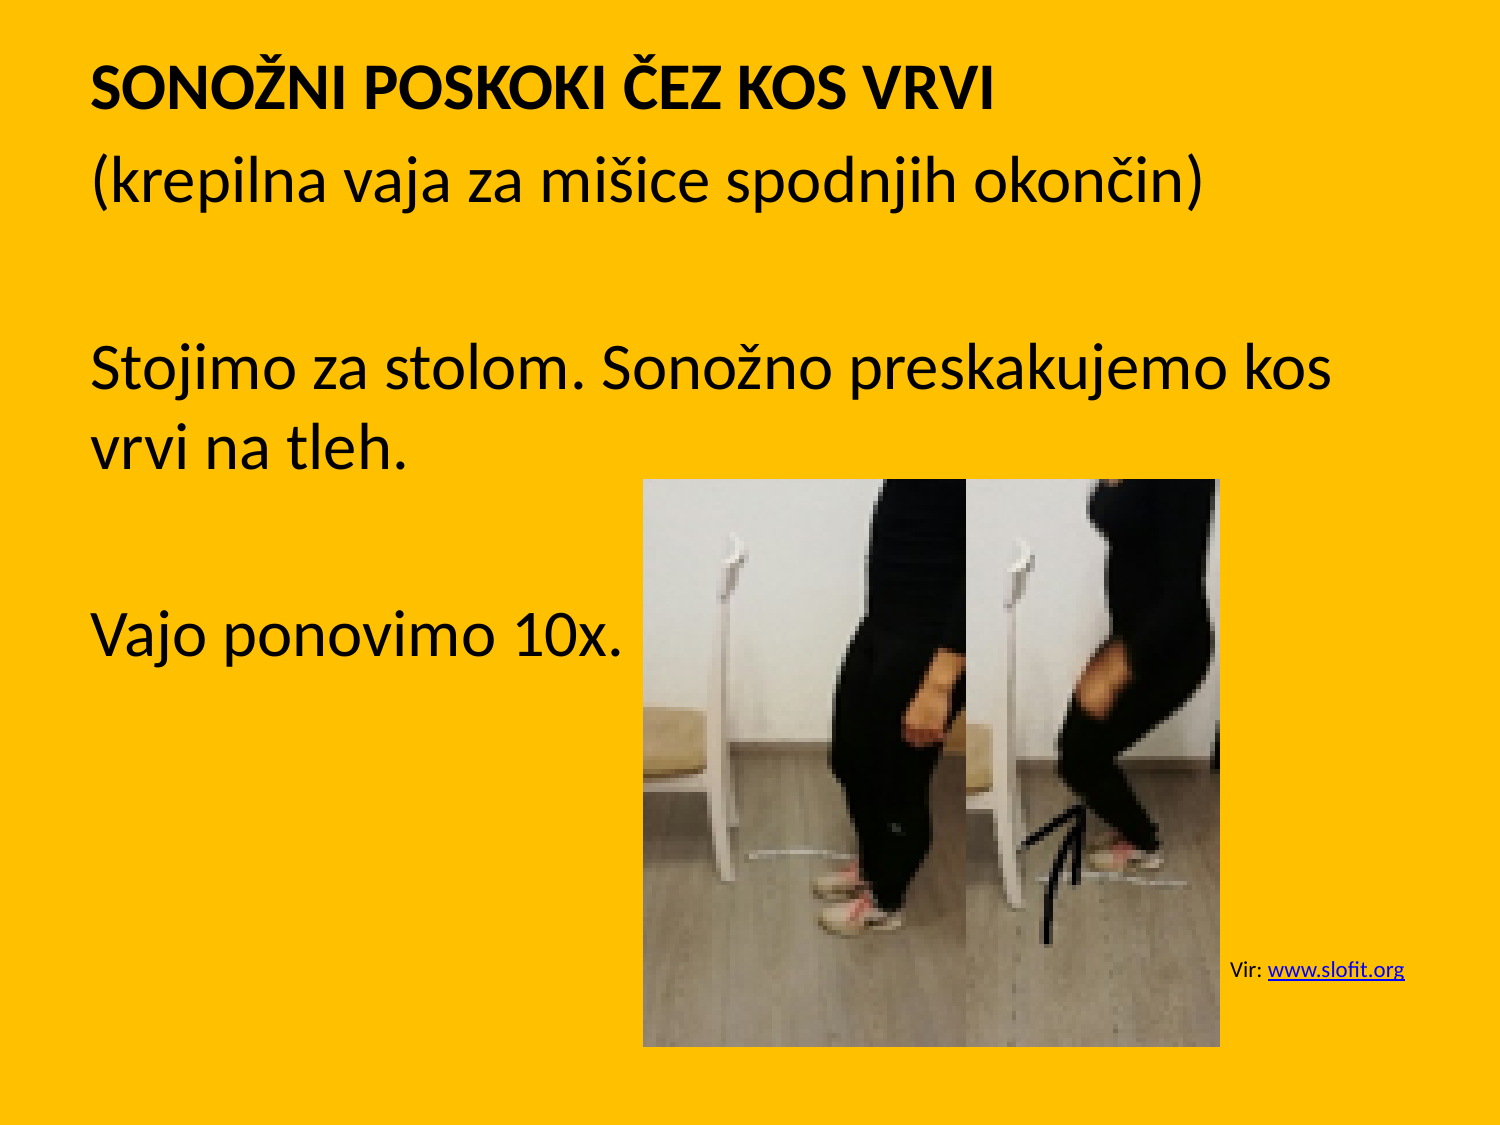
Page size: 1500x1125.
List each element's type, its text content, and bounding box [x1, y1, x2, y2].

list SONOŽNI POSKOKI ČEZ KOS VRVI (krepilna vaja za mišice spodnjih okončin) Stojimo za stolom. Sonožno preskakujemo kos vrvi na tleh. Vajo ponovimo 10x. Vir: www.slofit.org [75, 35, 1425, 1005]
picture [643, 479, 1220, 1048]
